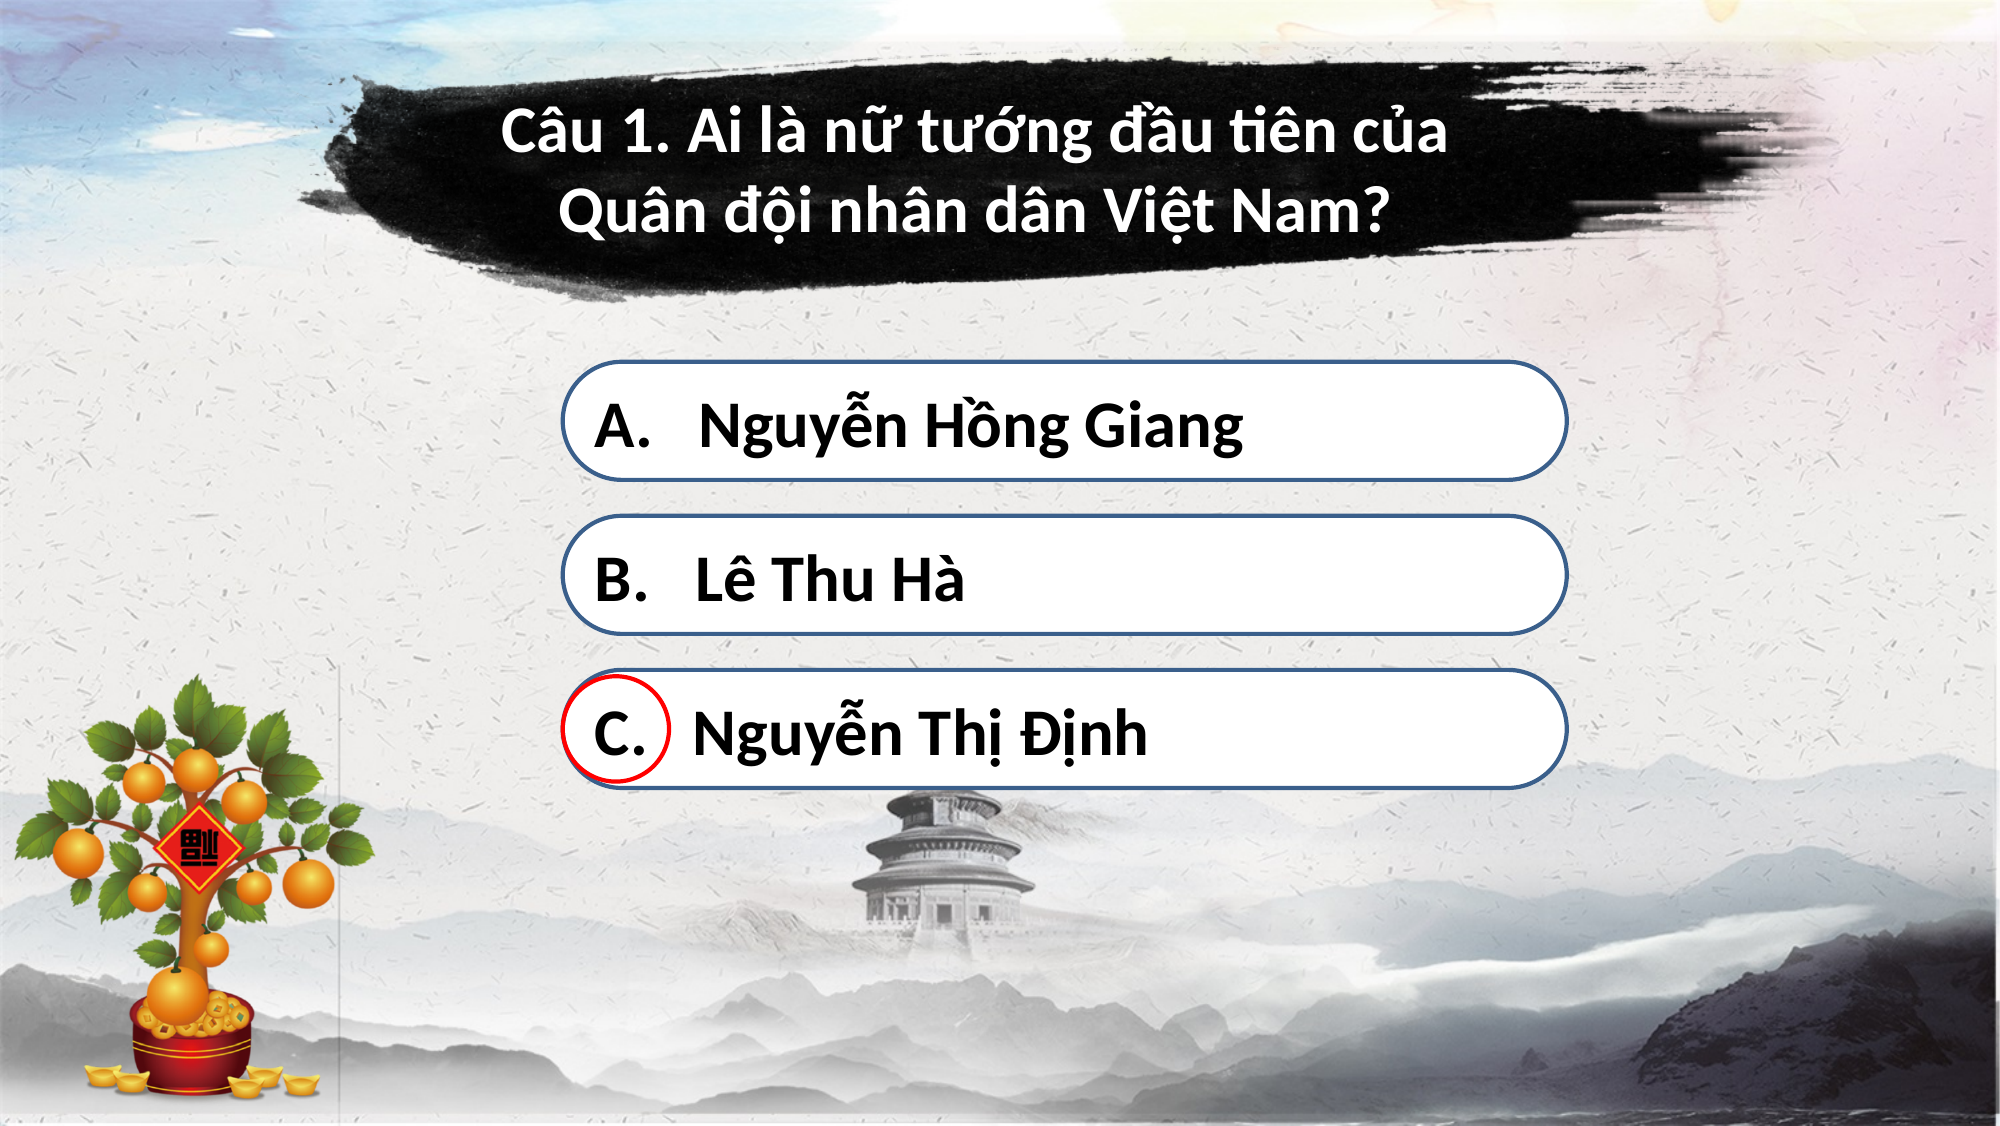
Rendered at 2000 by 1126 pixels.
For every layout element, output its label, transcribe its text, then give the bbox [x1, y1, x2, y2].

text_box B. Lê Thu Hà [560, 513, 1569, 636]
picture [0, 0, 2000, 1126]
text_box [560, 674, 672, 784]
text_box A. Nguyễn Hồng Giang [560, 373, 1569, 482]
text_box C. Nguyễn Thị Định [565, 667, 1569, 791]
